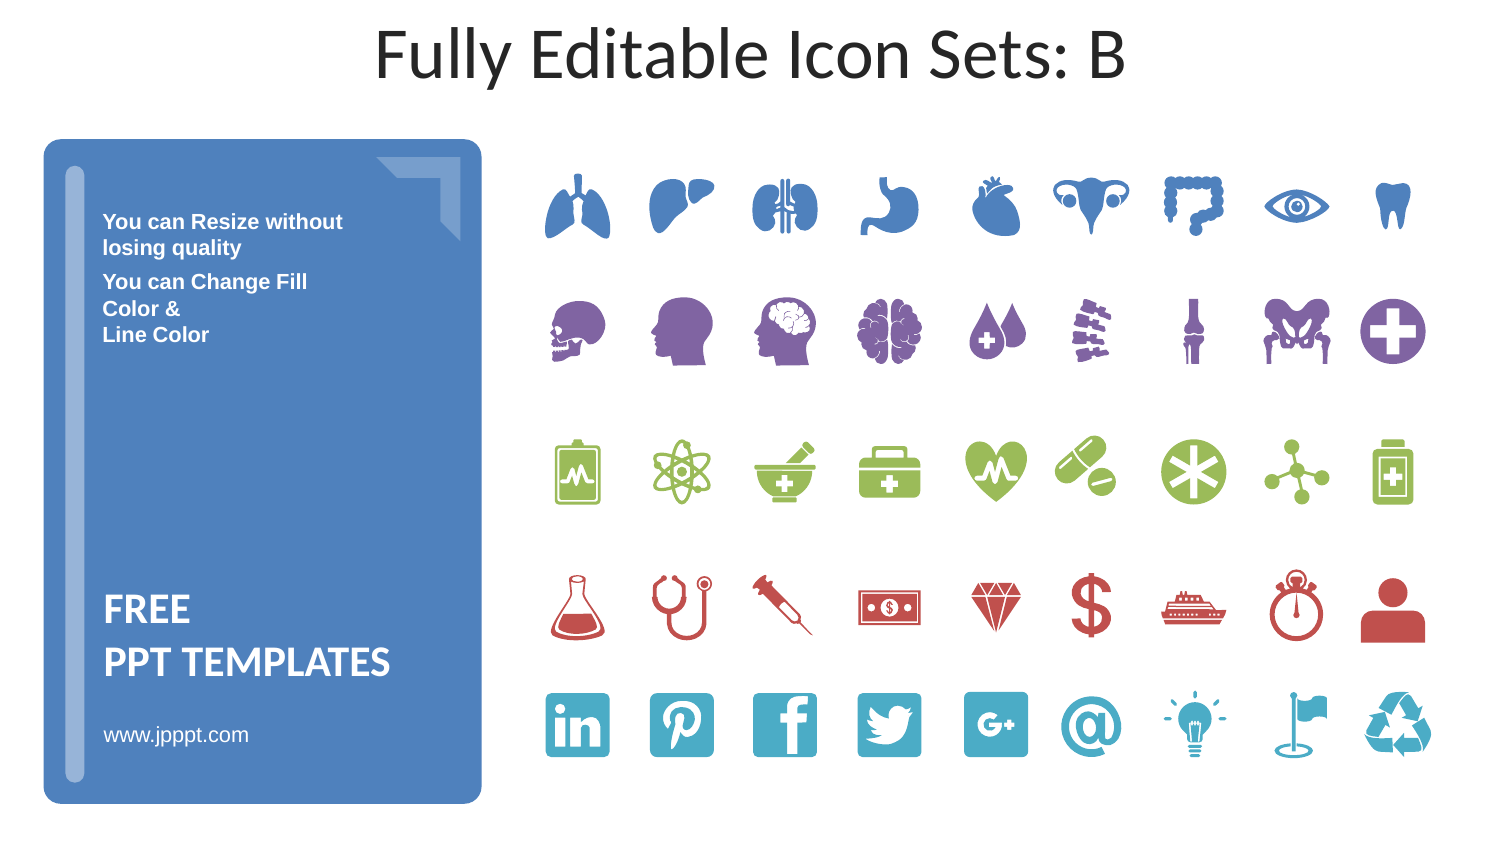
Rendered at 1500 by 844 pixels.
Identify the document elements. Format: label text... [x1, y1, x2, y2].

text_box [752, 439, 818, 505]
text_box [1051, 175, 1132, 237]
text_box [1272, 690, 1330, 761]
text_box [963, 439, 1030, 504]
text_box [1159, 589, 1229, 627]
text_box [1069, 571, 1114, 640]
text_box [752, 295, 818, 368]
text_box [858, 175, 921, 238]
text_box [1159, 437, 1229, 507]
text_box [1059, 694, 1124, 760]
text_box [1370, 437, 1416, 507]
text_box [967, 300, 1029, 362]
text_box [647, 176, 717, 236]
text_box [1052, 433, 1118, 499]
text_box [969, 580, 1023, 635]
text_box [750, 691, 820, 760]
text_box [649, 573, 715, 643]
text_box [750, 572, 815, 638]
text_box [750, 176, 820, 236]
list Fully Editable Icon Sets: B [39, 15, 1464, 105]
text_box [1181, 296, 1207, 367]
text_box [548, 573, 607, 643]
text_box [856, 588, 923, 627]
text_box [552, 437, 603, 507]
text_box [961, 689, 1031, 760]
text_box [542, 171, 613, 241]
text_box [647, 691, 716, 760]
text_box [1168, 688, 1222, 760]
text_box [855, 691, 924, 760]
text_box [856, 444, 923, 500]
text_box [1373, 180, 1413, 232]
text_box [1358, 296, 1428, 367]
text_box [651, 437, 713, 507]
text_box [1358, 576, 1428, 645]
text_box [1362, 689, 1434, 760]
text_box [855, 296, 925, 367]
text_box [1262, 187, 1332, 225]
text_box [1161, 174, 1226, 238]
text_box [1262, 437, 1332, 507]
text_box [1267, 567, 1326, 644]
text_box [650, 297, 714, 366]
text_box [1216, 715, 1229, 723]
text_box [543, 691, 612, 760]
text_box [1071, 298, 1112, 365]
text_box [1261, 296, 1333, 367]
text_box [548, 298, 608, 364]
text_box [1161, 715, 1174, 723]
text_box [970, 174, 1023, 239]
